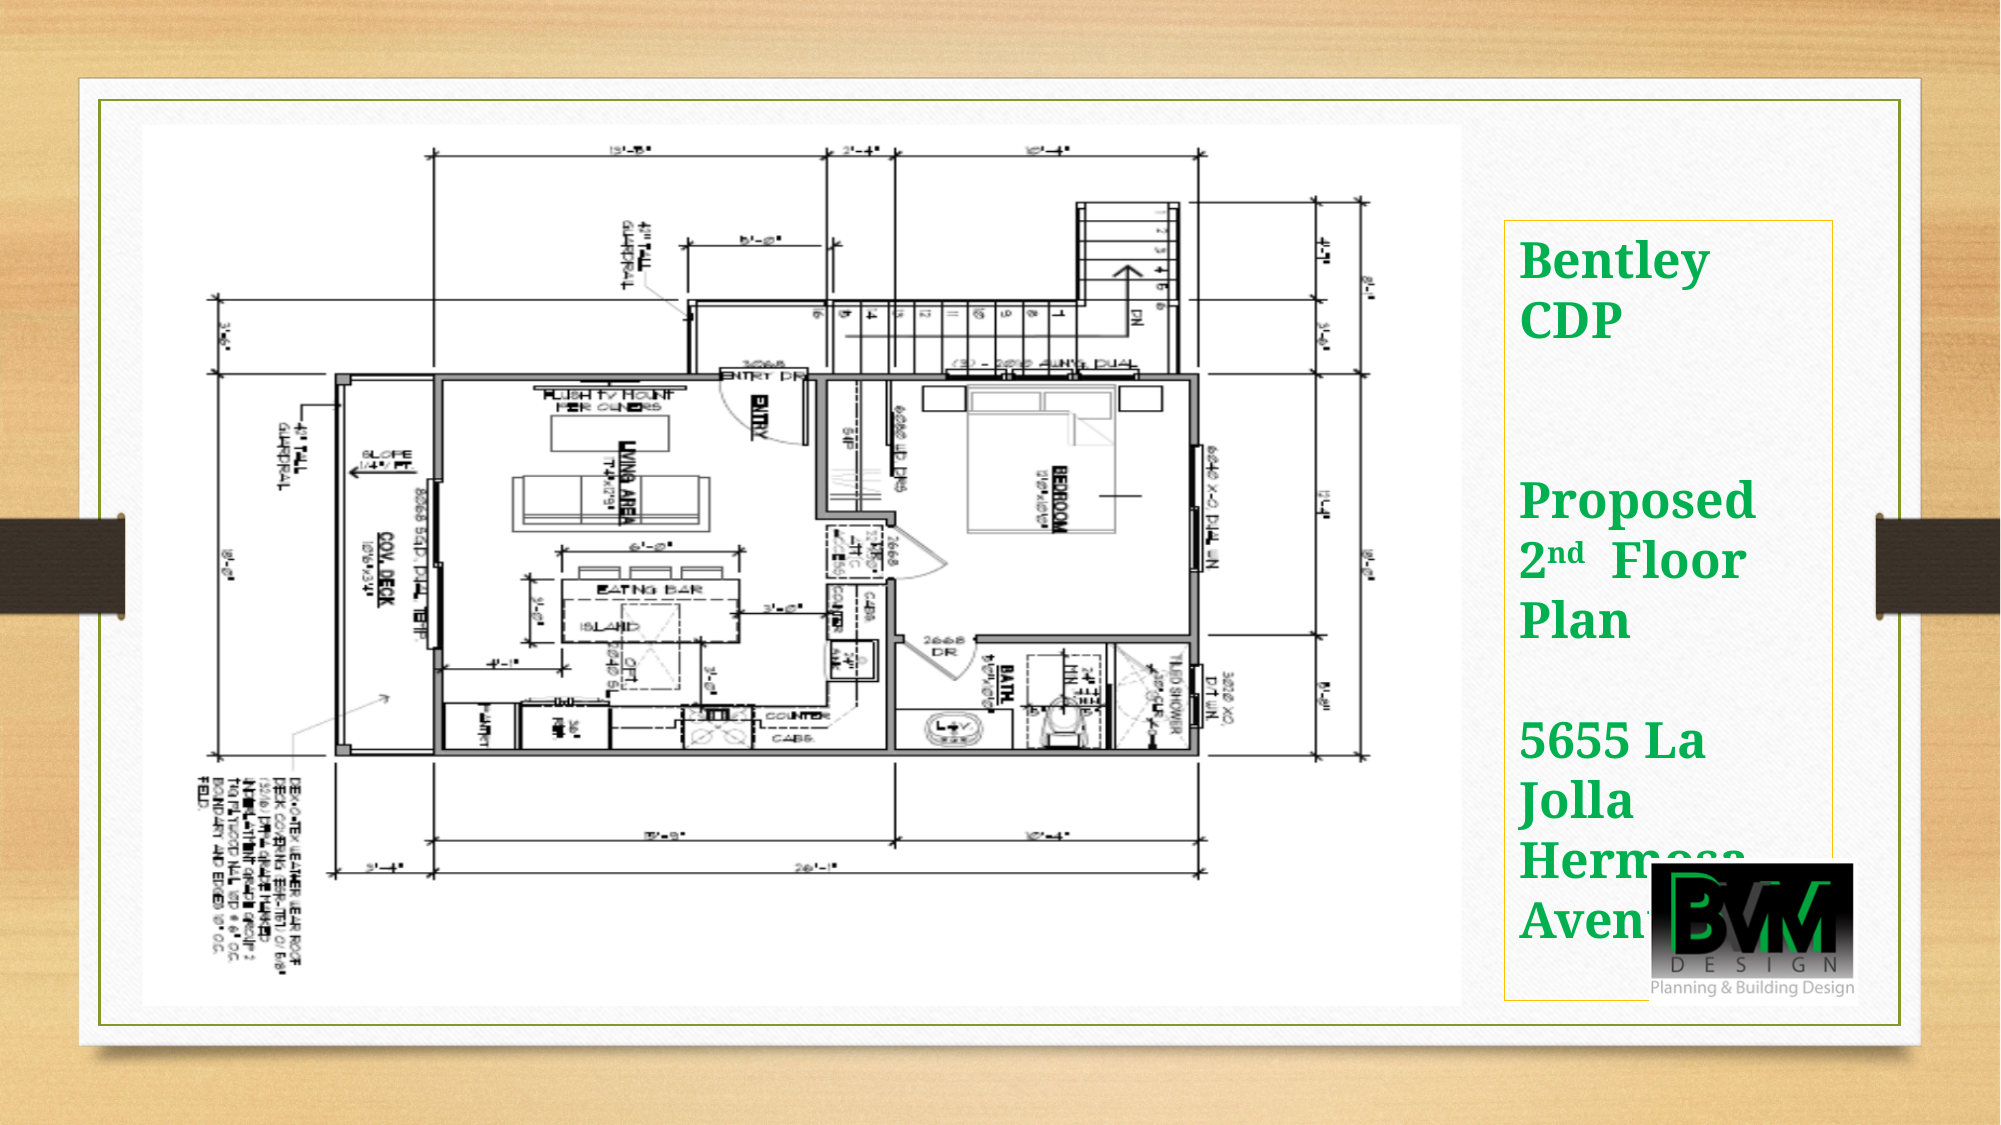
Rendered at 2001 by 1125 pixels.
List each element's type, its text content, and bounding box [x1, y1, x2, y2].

picture [0, 0, 2001, 1125]
text_box Bentley CDP Proposed 2nd Floor Plan 5655 La Jolla Hermosa Avenue [1504, 220, 1833, 1001]
